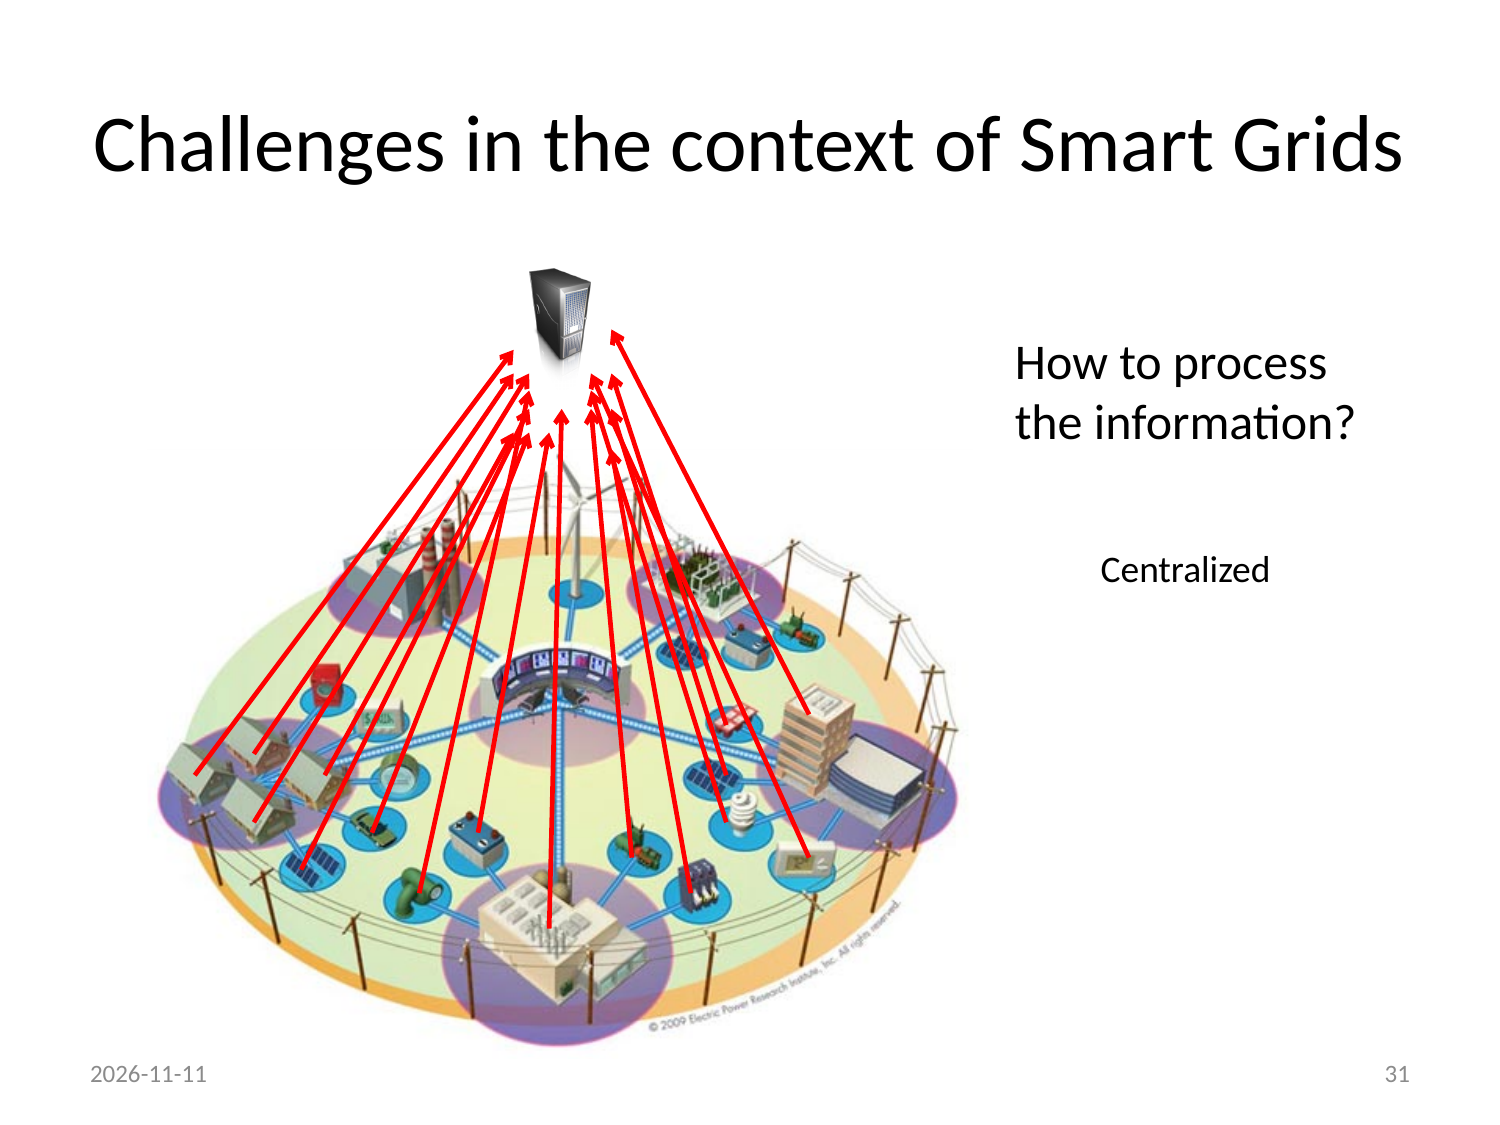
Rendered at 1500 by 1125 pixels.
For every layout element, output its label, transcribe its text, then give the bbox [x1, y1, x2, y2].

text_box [548, 408, 562, 929]
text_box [535, 432, 543, 833]
picture [147, 448, 973, 1059]
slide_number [75, 1042, 425, 1103]
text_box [611, 866, 692, 894]
text_box Centralized [1085, 537, 1286, 597]
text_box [590, 373, 810, 858]
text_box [253, 373, 530, 823]
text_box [611, 329, 810, 372]
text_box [418, 876, 530, 894]
text_box How to process the information? [1000, 322, 1372, 457]
slide_number 31 [1074, 1042, 1425, 1103]
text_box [194, 349, 514, 776]
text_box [300, 408, 530, 870]
title Challenges in the context of Smart Grids [75, 45, 1425, 233]
picture [528, 268, 592, 391]
